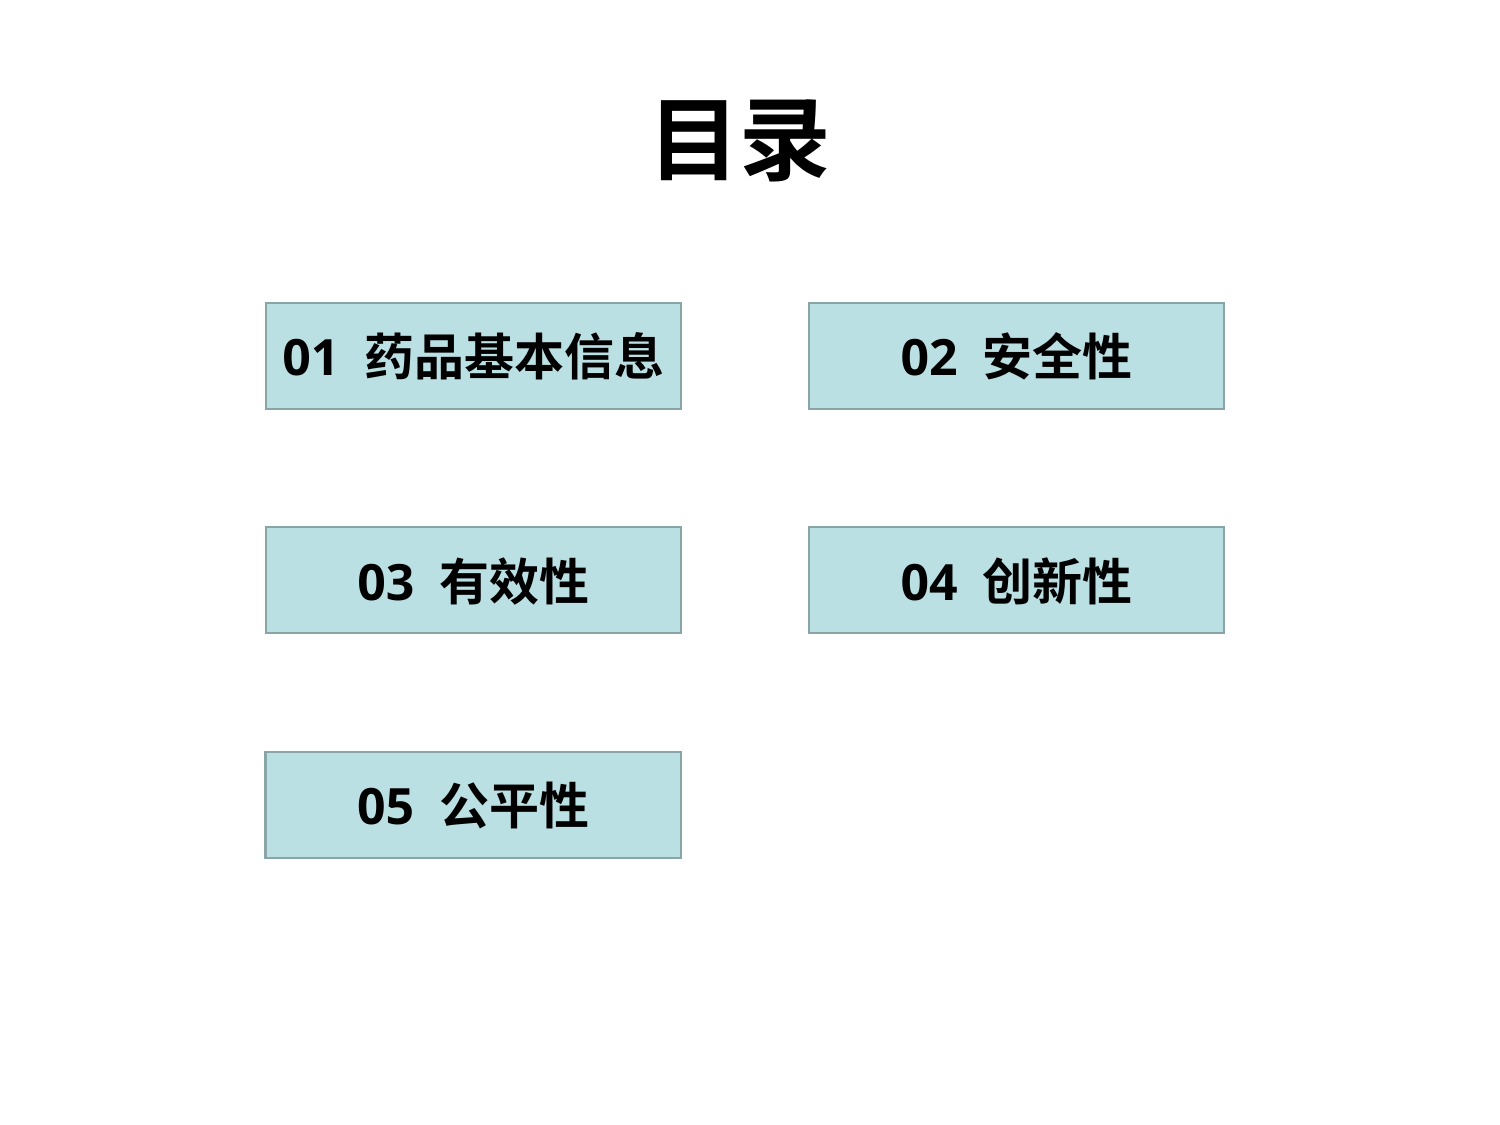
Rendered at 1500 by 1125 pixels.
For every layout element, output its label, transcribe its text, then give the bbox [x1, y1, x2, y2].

text_box 02 安全性 [808, 302, 1225, 410]
title 目录 [64, 42, 1416, 231]
text_box 03 有效性 [265, 526, 682, 634]
text_box 05 公平性 [264, 751, 682, 859]
text_box 04 创新性 [808, 526, 1225, 634]
text_box 01 药品基本信息 [265, 302, 682, 410]
